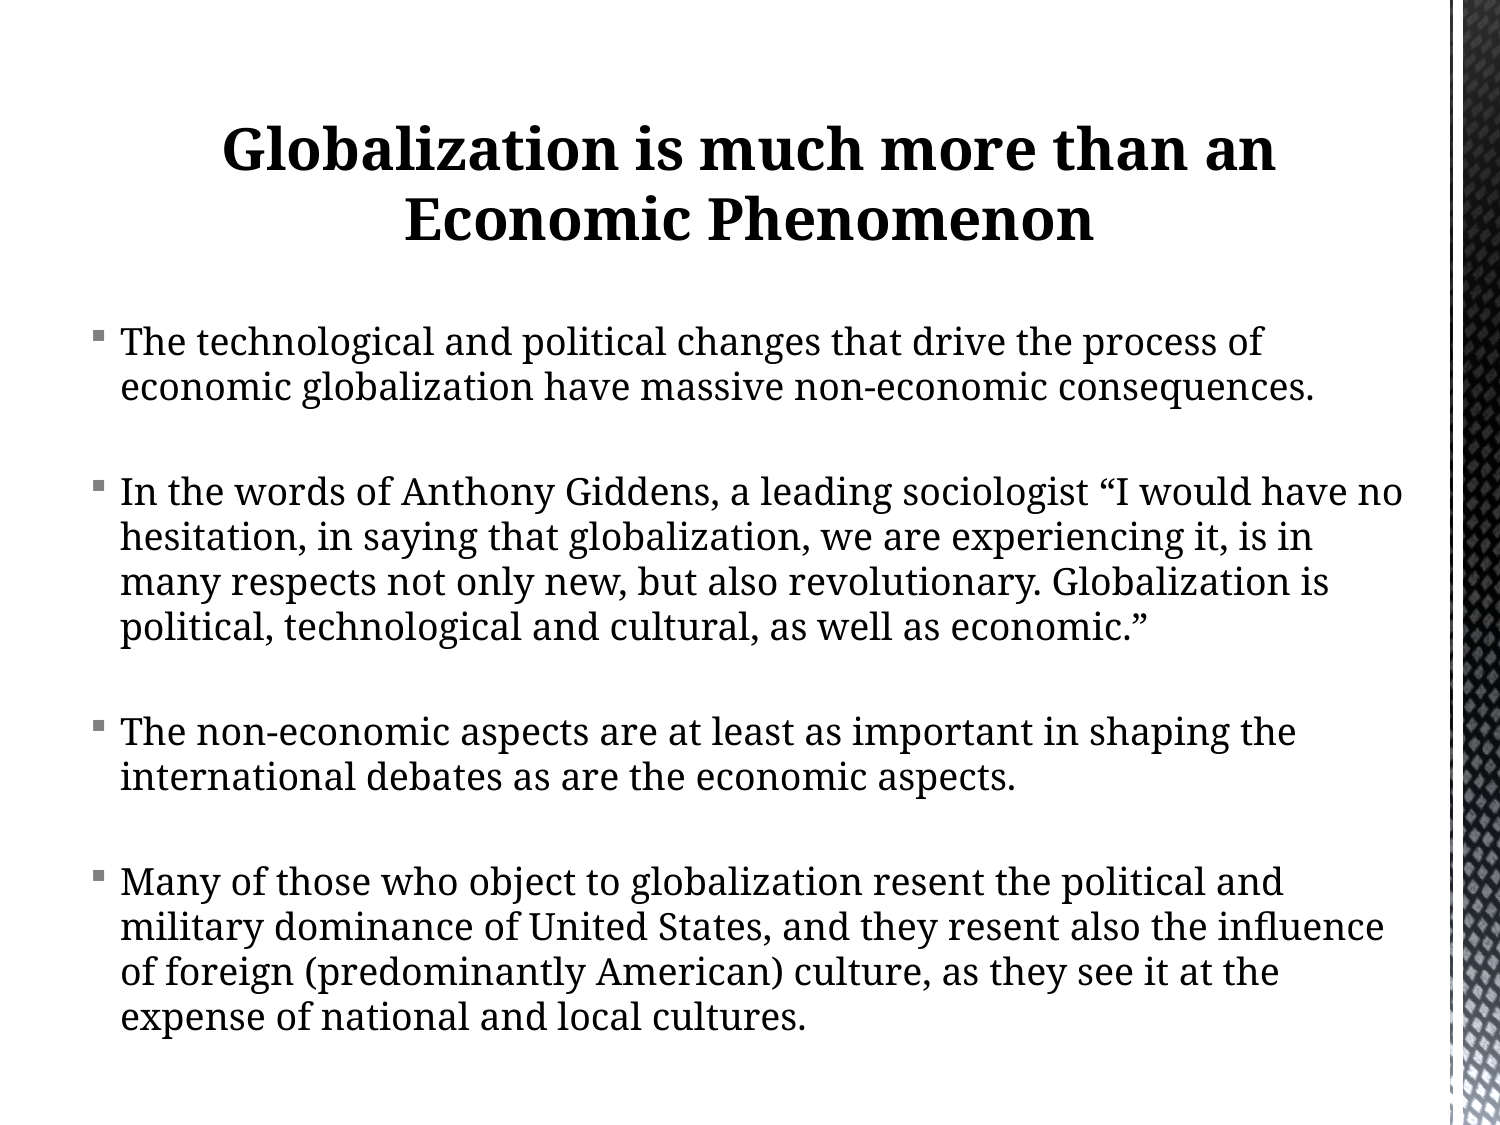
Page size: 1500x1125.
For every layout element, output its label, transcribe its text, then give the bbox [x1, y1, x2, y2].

list Globalization is much more than an Economic Phenomenon The technological and political changes that drive the process of economic globalization have massive non-economic consequences. In the words of Anthony Giddens, a leading sociologist “I would have no hesitation, in saying that globalization, we are experiencing it, is in many respects not only new, but also revolutionary. Globalization is political, technological and cultural, as well as economic.” The non-economic aspects are at least as important in shaping the international debates as are the economic aspects. Many of those who object to globalization resent the political and military dominance of United States, and they resent also the influence of foreign (predominantly American) culture, as they see it at the expense of national and local cultures. [75, 75, 1425, 1075]
picture [1447, 0, 1500, 1125]
